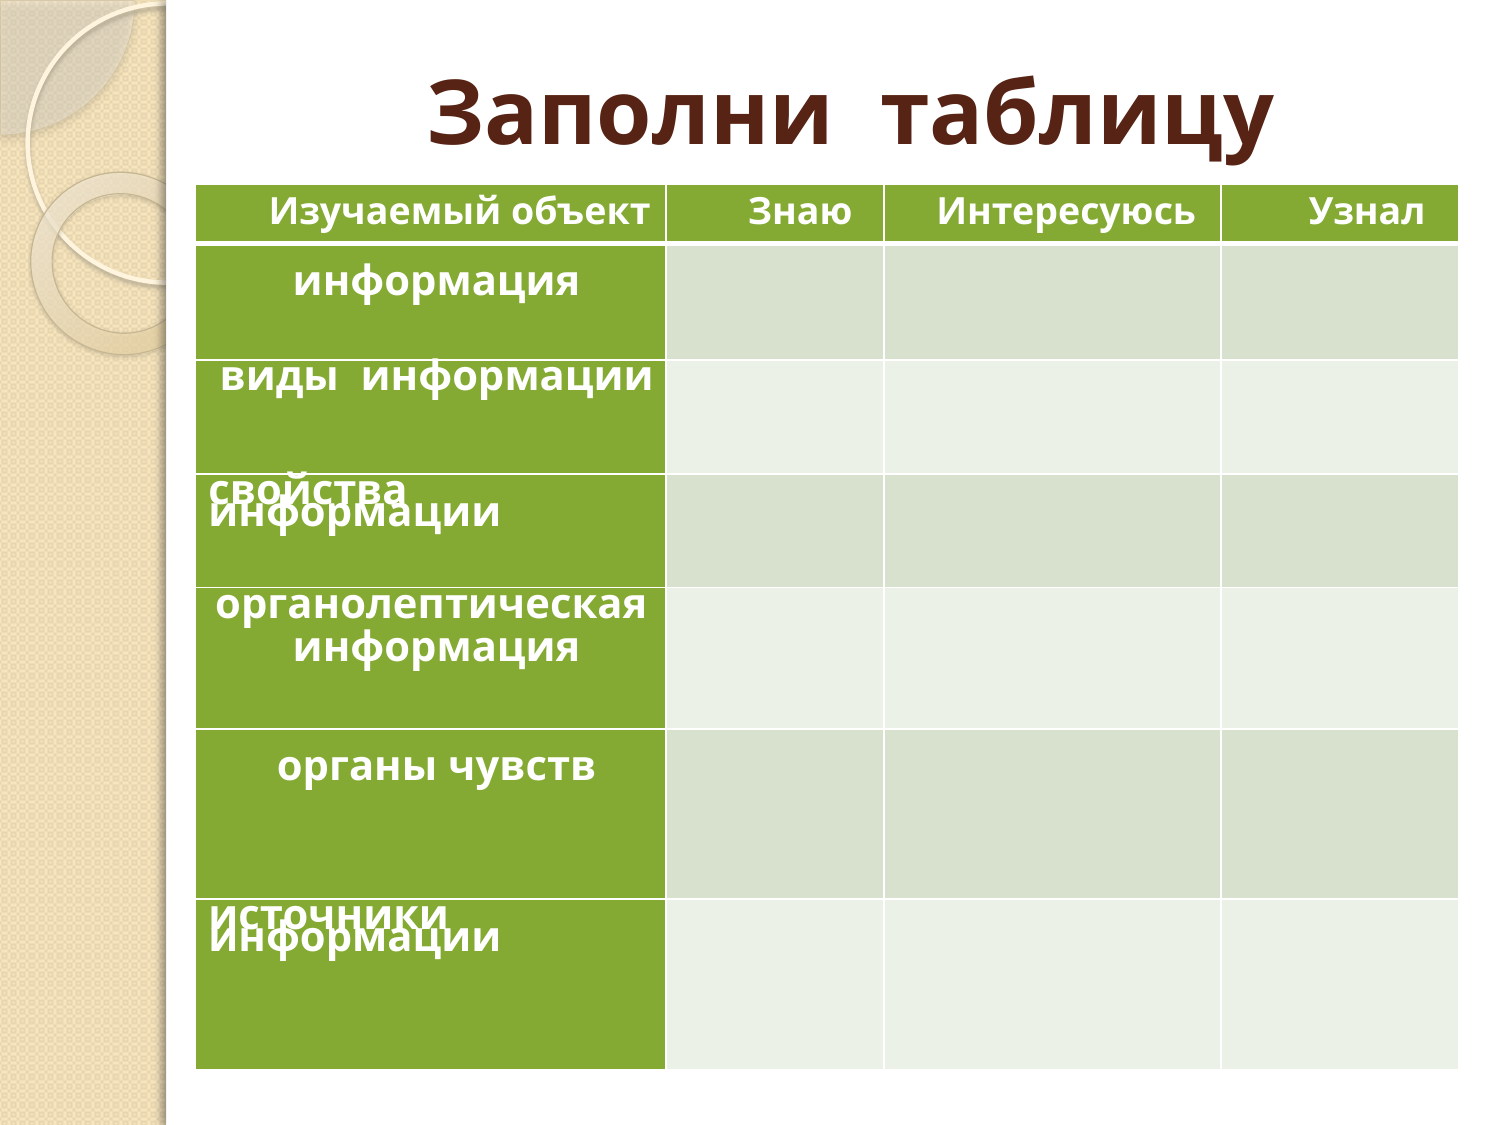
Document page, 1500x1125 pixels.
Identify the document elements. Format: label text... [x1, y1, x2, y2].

table_cell [885, 730, 1220, 898]
table_cell информация [196, 246, 665, 359]
table_cell [885, 588, 1220, 728]
table_cell свойства информации [196, 475, 665, 587]
table_header Интересуюсь [885, 185, 1220, 241]
table_cell [667, 475, 883, 587]
table_cell [1222, 475, 1458, 587]
table_cell [885, 900, 1220, 1069]
table_cell источники информации [196, 900, 665, 1069]
table_cell [885, 361, 1220, 473]
table_cell [885, 246, 1220, 359]
table_header Изучаемый объект [196, 185, 665, 241]
table_cell [1222, 361, 1458, 473]
table_cell [885, 475, 1220, 587]
title Заполни таблицу [235, 45, 1466, 173]
table_header Узнал [1222, 185, 1458, 241]
table_cell [1222, 246, 1458, 359]
table_cell [1222, 900, 1458, 1069]
table_cell [667, 246, 883, 359]
table_cell [667, 900, 883, 1069]
table_cell [667, 730, 883, 898]
table_cell [1222, 730, 1458, 898]
table_cell [667, 588, 883, 728]
table_cell [1222, 588, 1458, 728]
table_cell [667, 361, 883, 473]
table_header Знаю [667, 185, 883, 241]
table_cell виды информации [196, 361, 665, 473]
table_cell органы чувств [196, 730, 665, 898]
table_cell органолептическая информация [196, 588, 665, 728]
